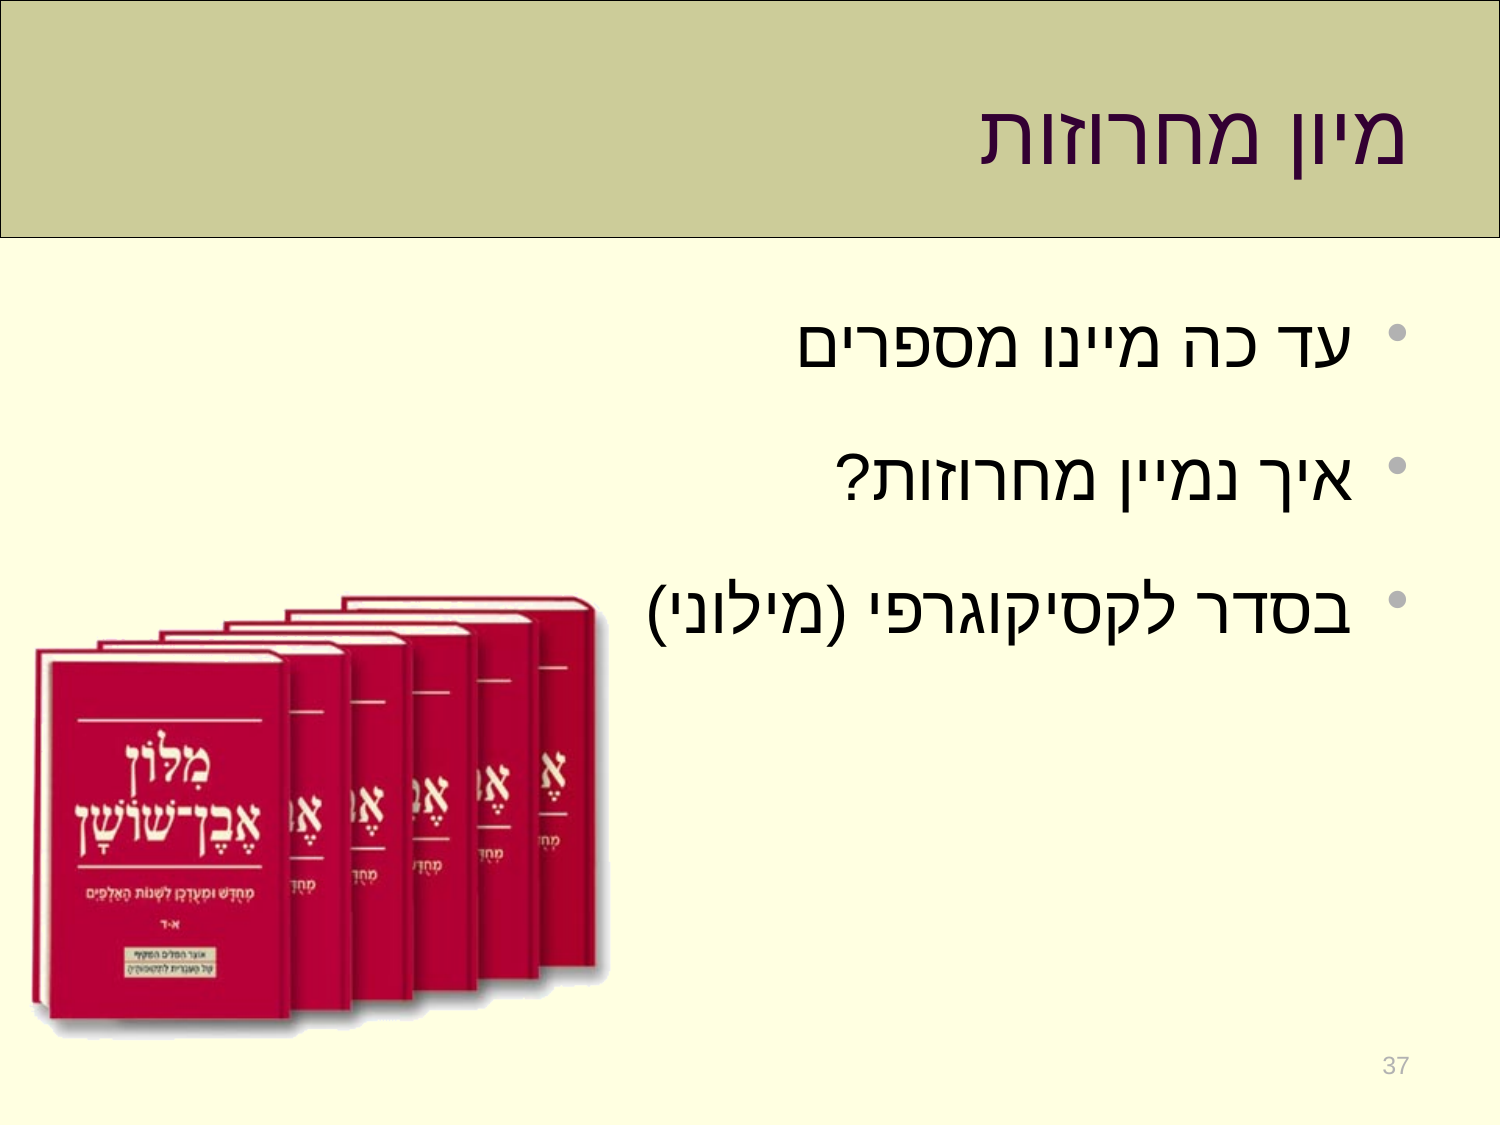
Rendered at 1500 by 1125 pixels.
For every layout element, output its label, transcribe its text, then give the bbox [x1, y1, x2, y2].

title מיון מחרוזות [74, 37, 1426, 226]
picture [0, 499, 626, 1125]
slide_number 37 [1074, 1042, 1425, 1103]
list עד כה מיינו מספרים איך נמיין מחרוזות? בסדר לקסיקוגרפי (מילוני) [74, 252, 1426, 1054]
